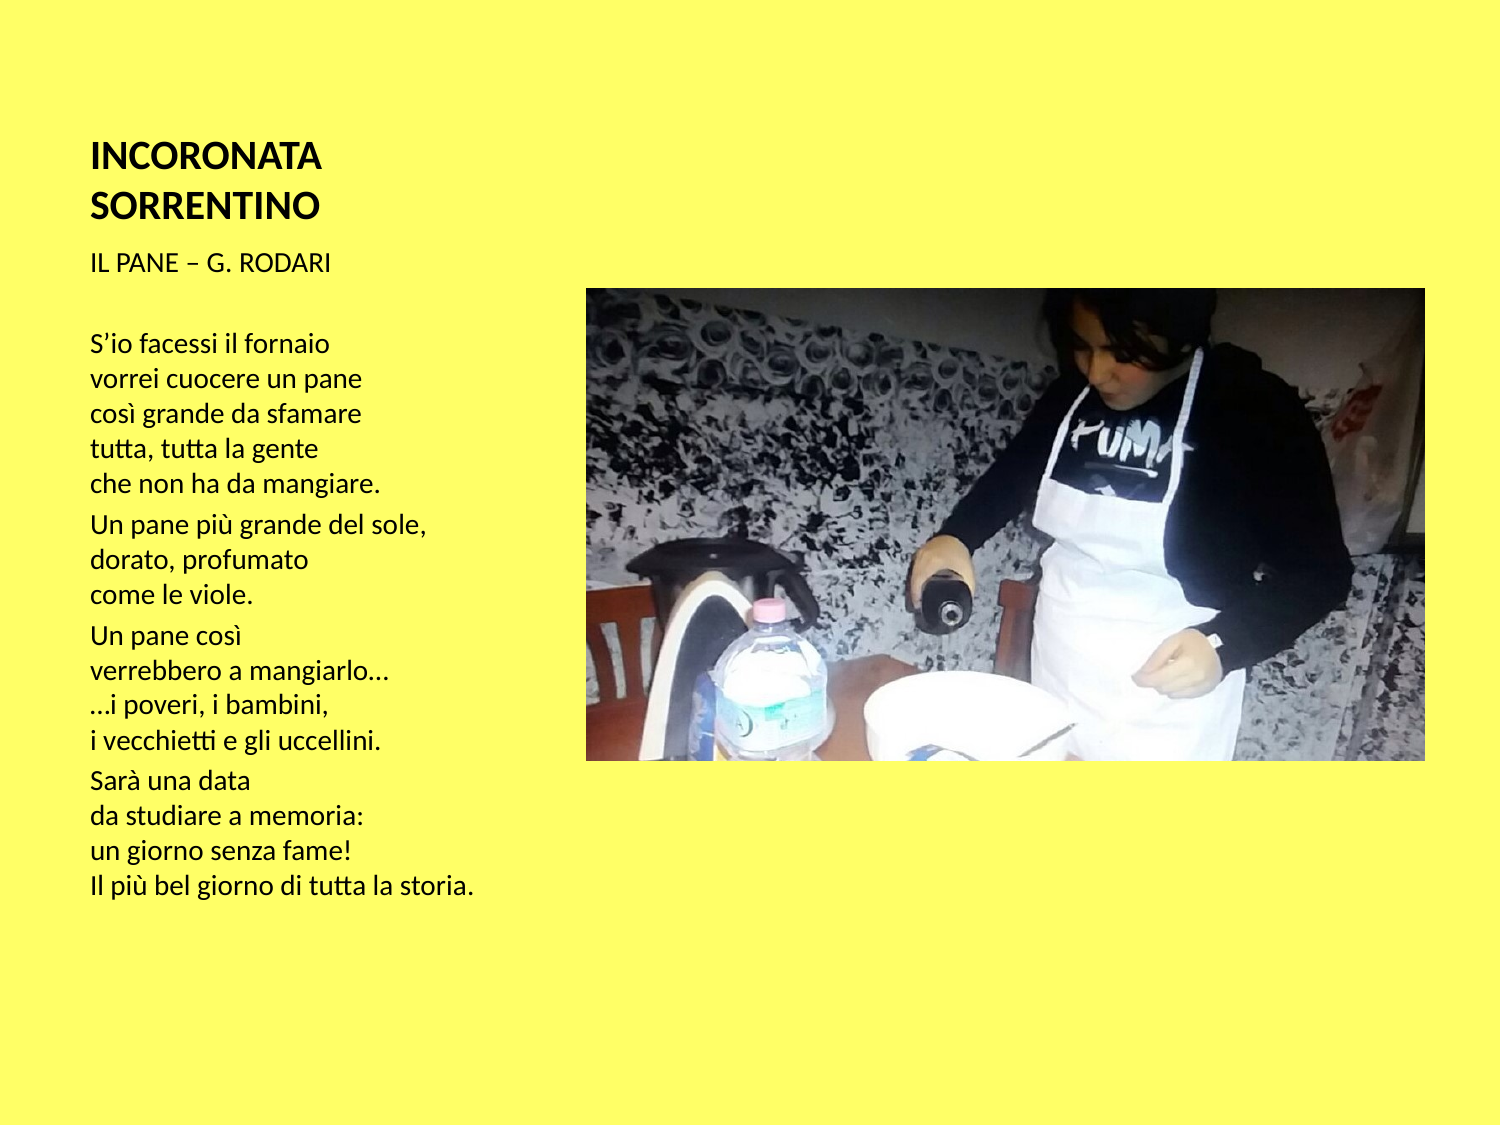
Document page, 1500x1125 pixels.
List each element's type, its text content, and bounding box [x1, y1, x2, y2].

list IL PANE – G. RODARI S’io facessi il fornaio vorrei cuocere un pane così grande da sfamare tutta, tutta la gente che non ha da mangiare. Un pane più grande del sole, dorato, profumato come le viole. Un pane così verrebbero a mangiarlo… …i poveri, i bambini, i vecchietti e gli uccellini. Sarà una data da studiare a memoria: un giorno senza fame! Il più bel giorno di tutta la storia. [75, 235, 569, 1005]
title INCORONATA SORRENTINO [75, 44, 569, 235]
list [586, 288, 1426, 761]
